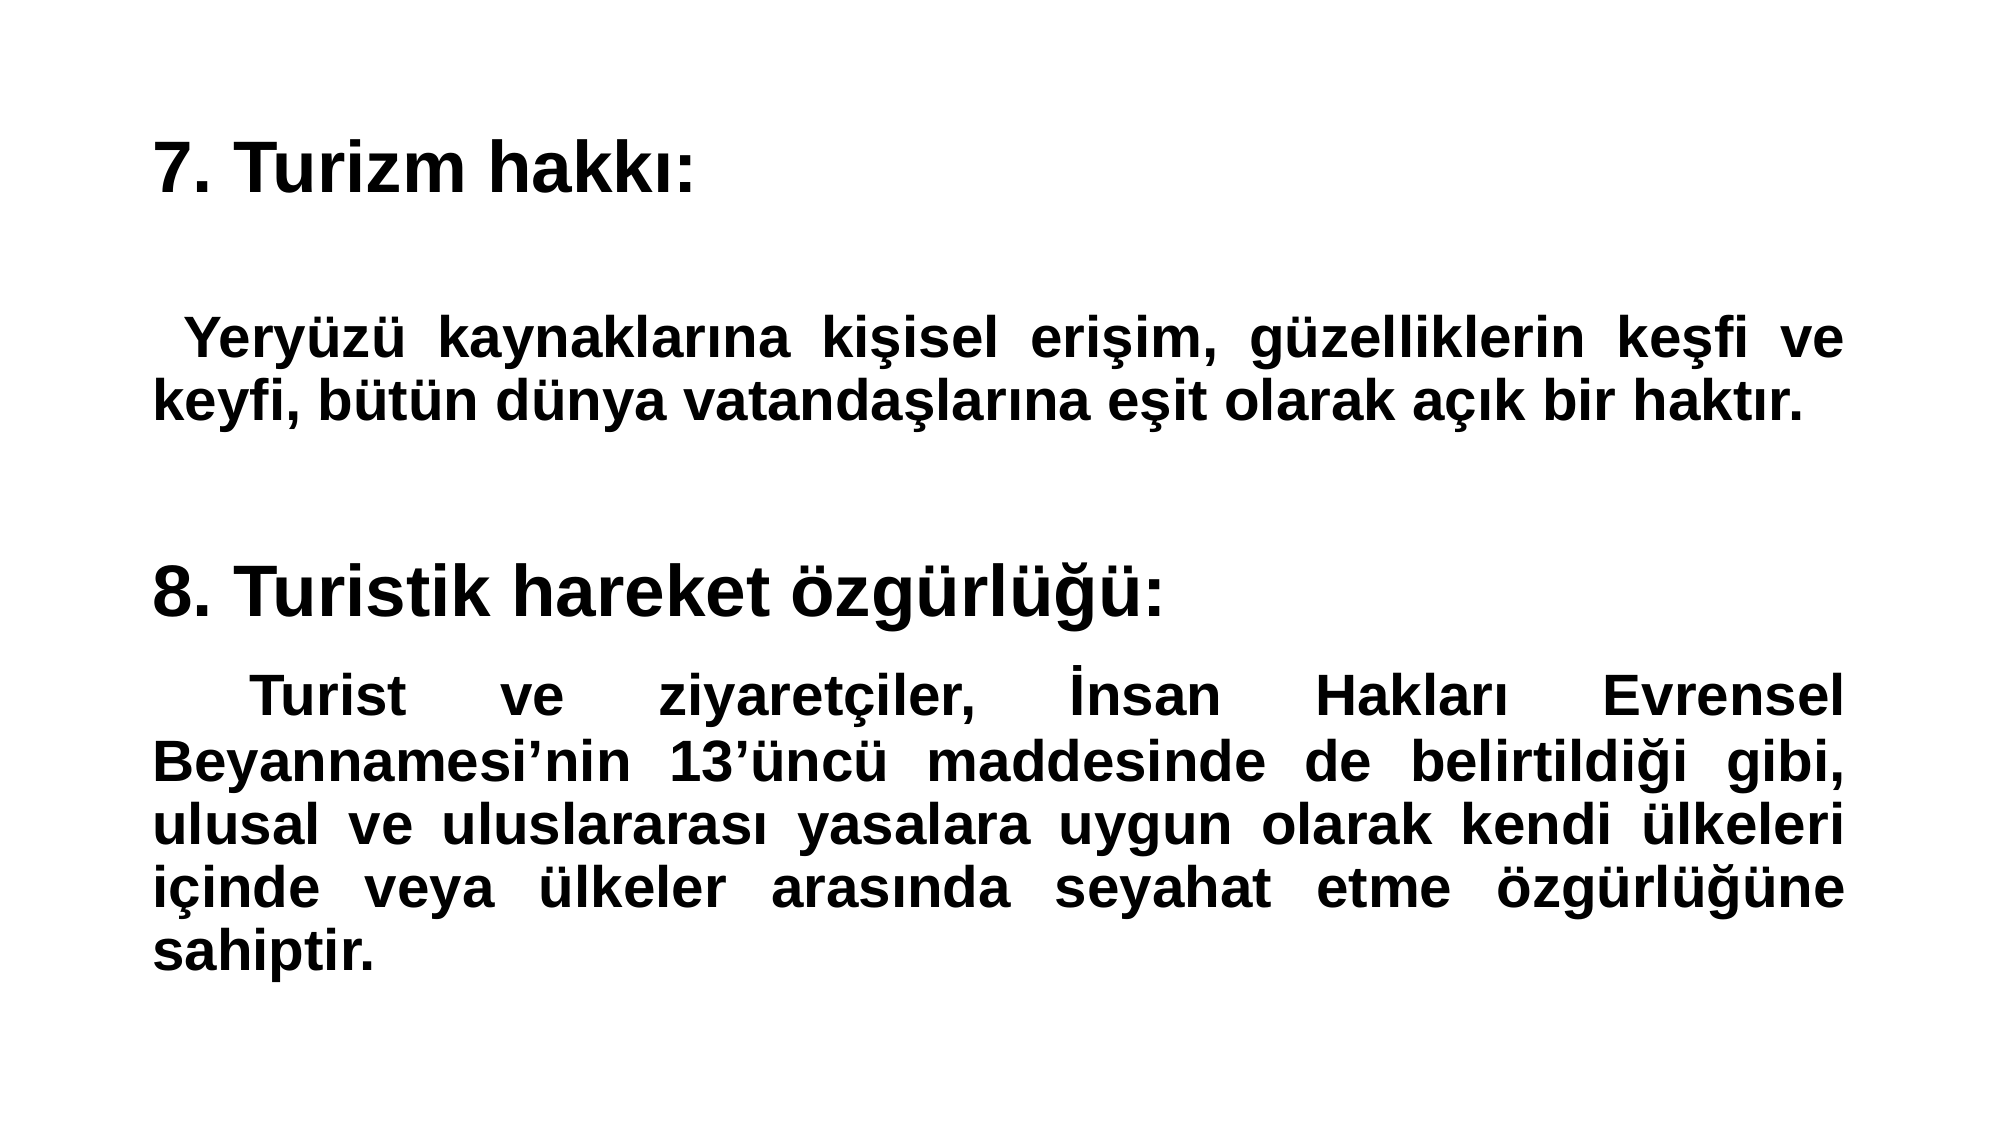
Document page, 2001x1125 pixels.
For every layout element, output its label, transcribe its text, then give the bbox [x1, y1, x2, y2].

title 7. Turizm hakkı: [137, 59, 1863, 278]
list Yeryüzü kaynaklarına kişisel erişim, güzelliklerin keşfi ve keyfi, bütün dünya vatandaşlarına eşit olarak açık bir haktır. 8. Turistik hareket özgürlüğü: Turist ve ziyaretçiler, İnsan Hakları Evrensel Beyannamesi’nin 13’üncü maddesinde de belirtildiği gibi, ulusal ve uluslararası yasalara uygun olarak kendi ülkeleri içinde veya ülkeler arasında seyahat etme özgürlüğüne sahiptir. [137, 299, 1863, 1014]
